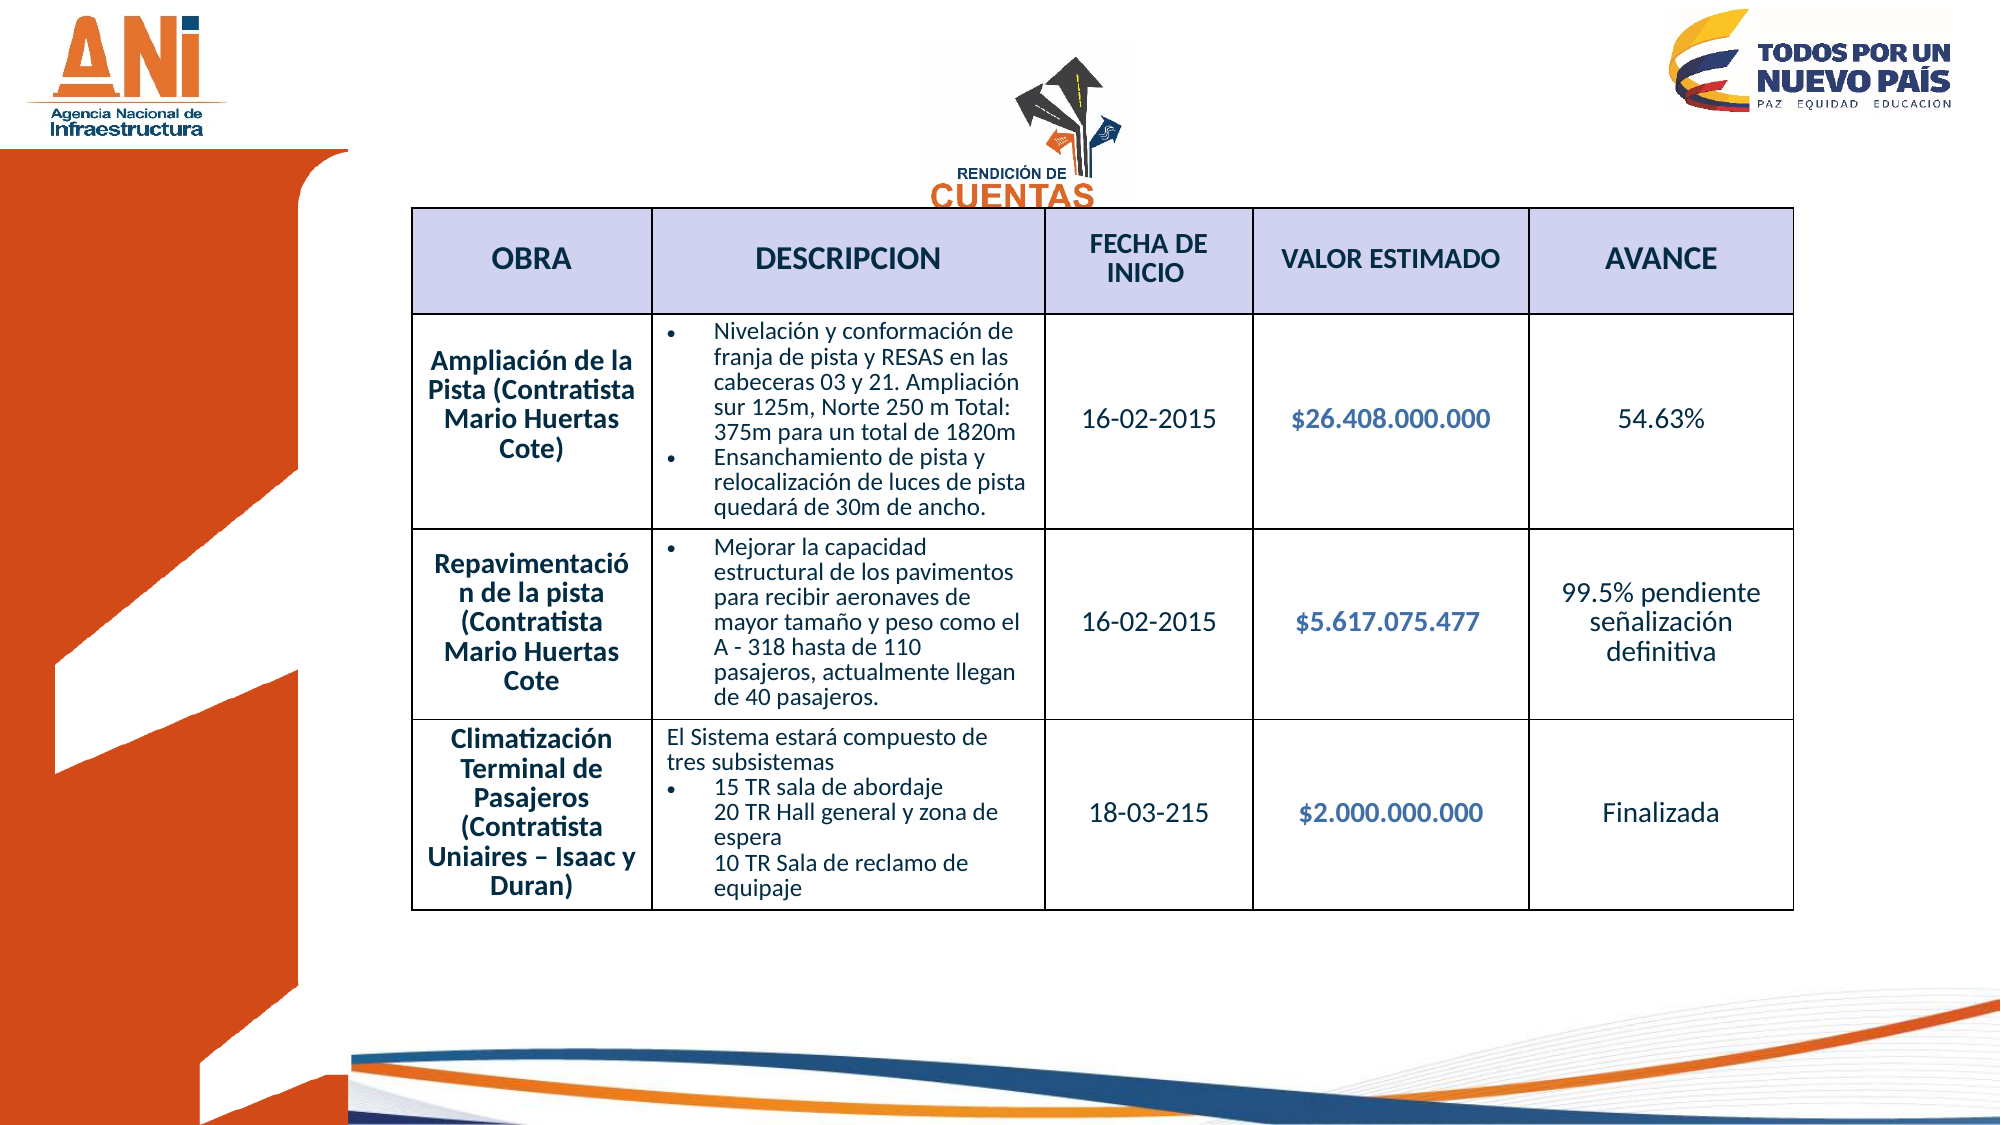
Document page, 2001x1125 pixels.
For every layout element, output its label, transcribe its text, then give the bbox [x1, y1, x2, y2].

table_cell Nivelación y conformación de franja de pista y RESAS en las cabeceras 03 y 21. Ampliación sur 125m, Norte 250 m Total: 375m para un total de 1820m Ensanchamiento de pista y relocalización de luces de pista quedará de 30m de ancho. [653, 315, 1044, 528]
table_cell 54.63% [1530, 315, 1793, 528]
table_cell Climatización Terminal de Pasajeros (Contratista Uniaires – Isaac y Duran) [413, 720, 651, 909]
table_cell El Sistema estará compuesto de tres subsistemas 15 TR sala de abordaje 20 TR Hall general y zona de espera 10 TR Sala de reclamo de equipaje [653, 720, 1044, 909]
table_cell 99.5% pendiente señalización definitiva [1530, 530, 1793, 719]
table_cell Finalizada [1530, 720, 1793, 909]
table_cell $26.408.000.000 [1254, 315, 1528, 528]
picture [25, 15, 231, 137]
table_cell Ampliación de la Pista (Contratista Mario Huertas Cote) [413, 315, 651, 528]
table_header VALOR ESTIMADO [1254, 209, 1528, 313]
table_header FECHA DE INICIO [1046, 209, 1252, 313]
table_cell 16-02-2015 [1046, 315, 1252, 528]
table_header OBRA [413, 209, 651, 313]
table_header DESCRIPCION [653, 209, 1044, 313]
table_cell Mejorar la capacidad estructural de los pavimentos para recibir aeronaves de mayor tamaño y peso como el A - 318 hasta de 110 pasajeros, actualmente llegan de 40 pasajeros. [653, 530, 1044, 719]
picture [0, 148, 2000, 1125]
table_header AVANCE [1530, 209, 1793, 313]
table_cell 16-02-2015 [1046, 530, 1252, 719]
table_cell $2.000.000.000 [1254, 720, 1528, 909]
table_cell $5.617.075.477 [1254, 530, 1528, 719]
picture [916, 42, 1137, 220]
table_cell 18-03-215 [1046, 720, 1252, 909]
picture [1666, 7, 1954, 114]
table_cell Repavimentación de la pista (Contratista Mario Huertas Cote [413, 530, 651, 719]
